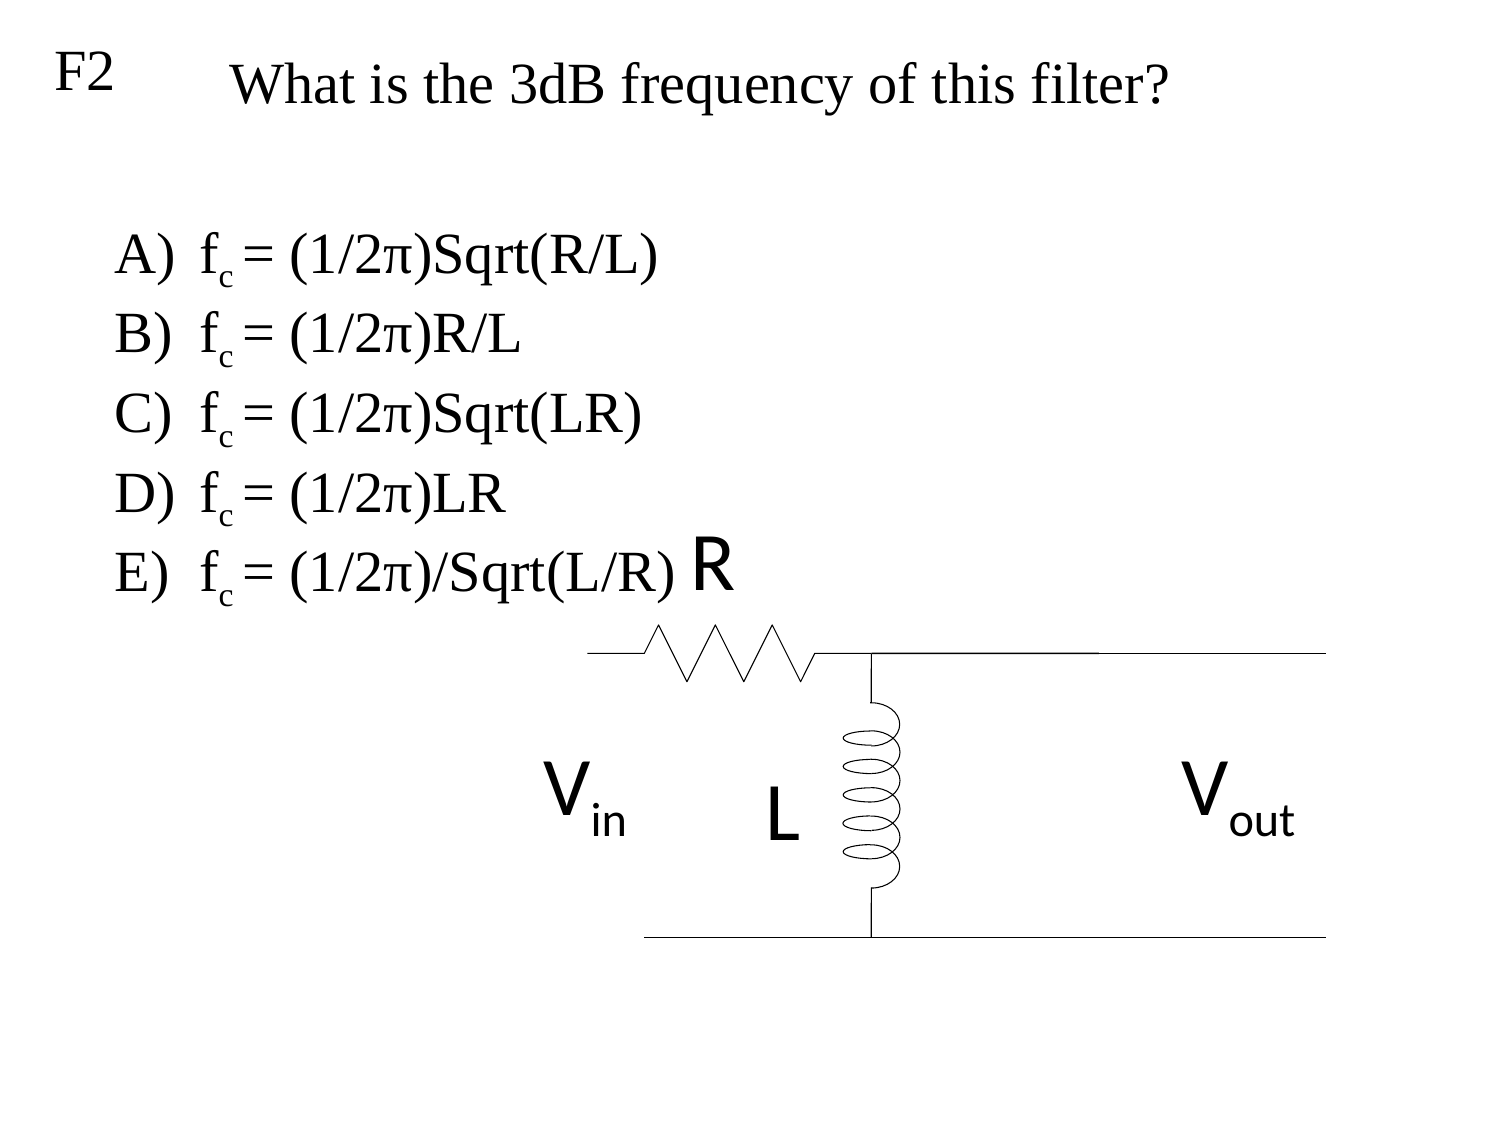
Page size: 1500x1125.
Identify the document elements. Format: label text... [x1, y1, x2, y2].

text_box What is the 3dB frequency of this filter? [200, 37, 1438, 123]
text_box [842, 653, 901, 938]
text_box Vin [528, 724, 642, 854]
text_box R [675, 500, 751, 615]
text_box F2 [39, 24, 132, 110]
text_box Vout [1166, 724, 1311, 854]
text_box [587, 624, 840, 682]
text_box L [750, 750, 816, 865]
text_box fc = (1/2π)Sqrt(R/L) fc = (1/2π)R/L fc = (1/2π)Sqrt(LR) fc = (1/2π)LR fc = (1/2π)/Sqrt(L/R) [99, 137, 1450, 965]
